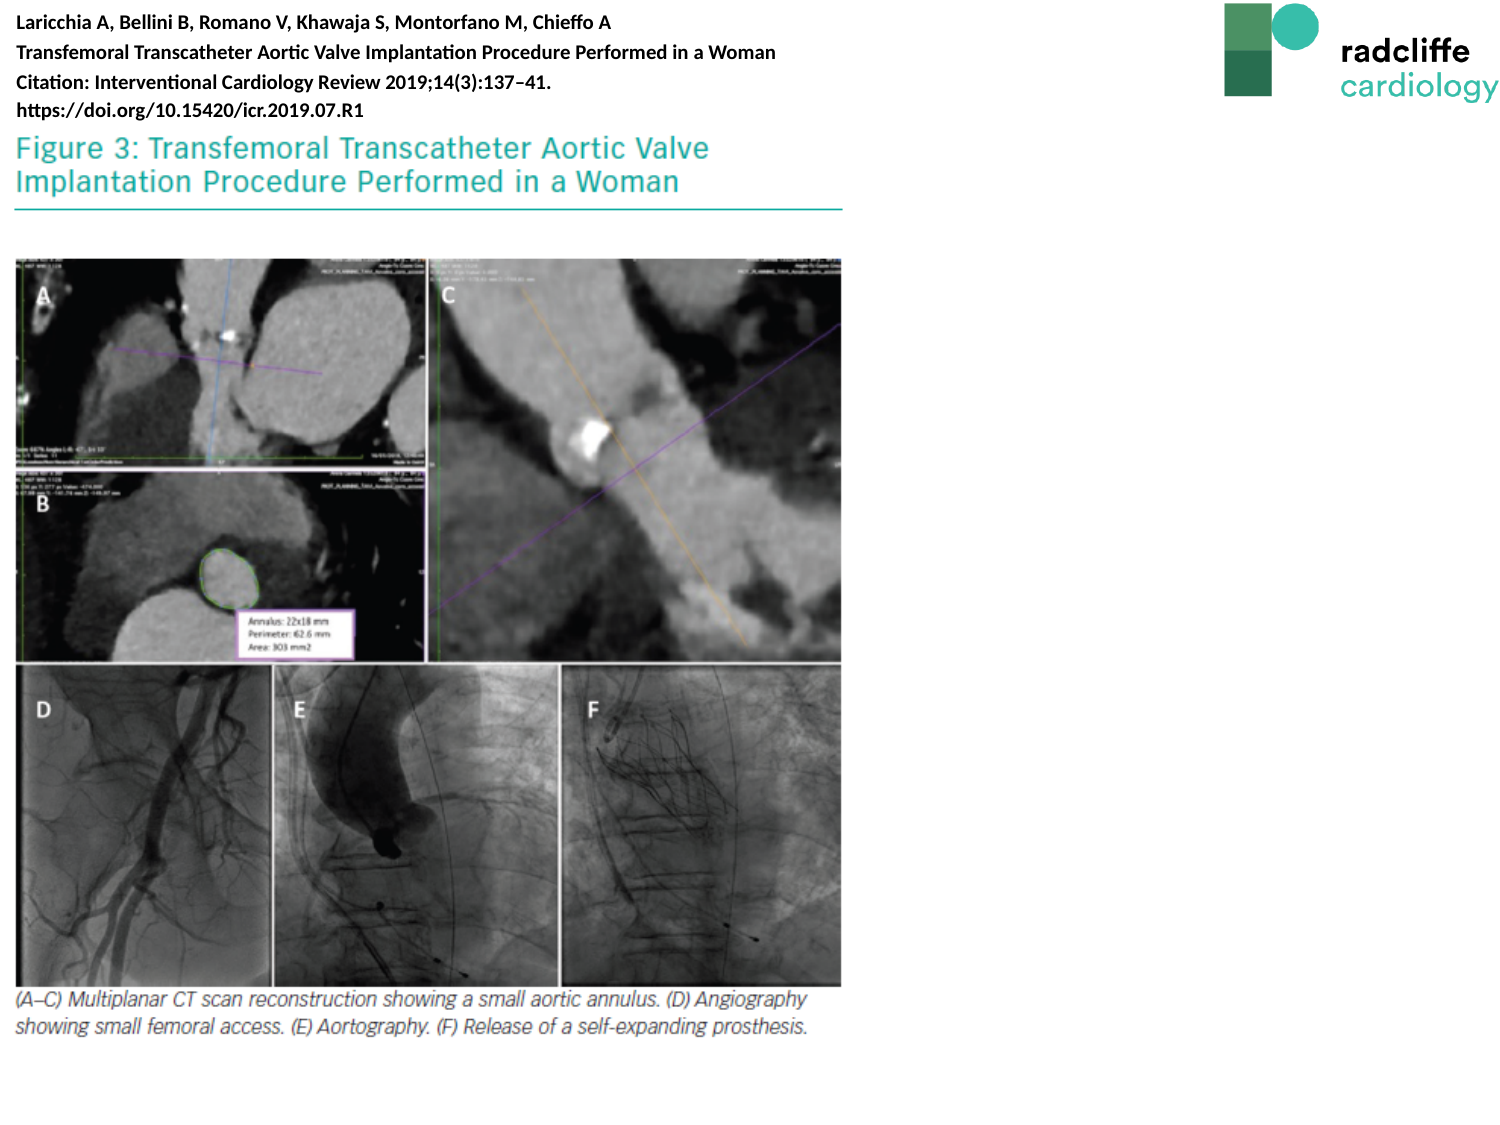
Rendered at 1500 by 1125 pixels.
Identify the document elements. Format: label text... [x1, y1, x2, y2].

picture [1224, 1, 1499, 104]
text_box Citation: Interventional Cardiology Review 2019;14(3):137–41. [1, 60, 1224, 89]
text_box Laricchia A, Bellini B, Romano V, Khawaja S, Montorfano M, Chieffo A [1, 1, 939, 31]
text_box Transfemoral Transcatheter Aortic Valve Implantation Procedure Performed in a Woman [1, 31, 1224, 60]
text_box https://doi.org/10.15420/icr.2019.07.R1 [1, 89, 1500, 129]
picture [1, 124, 855, 1063]
